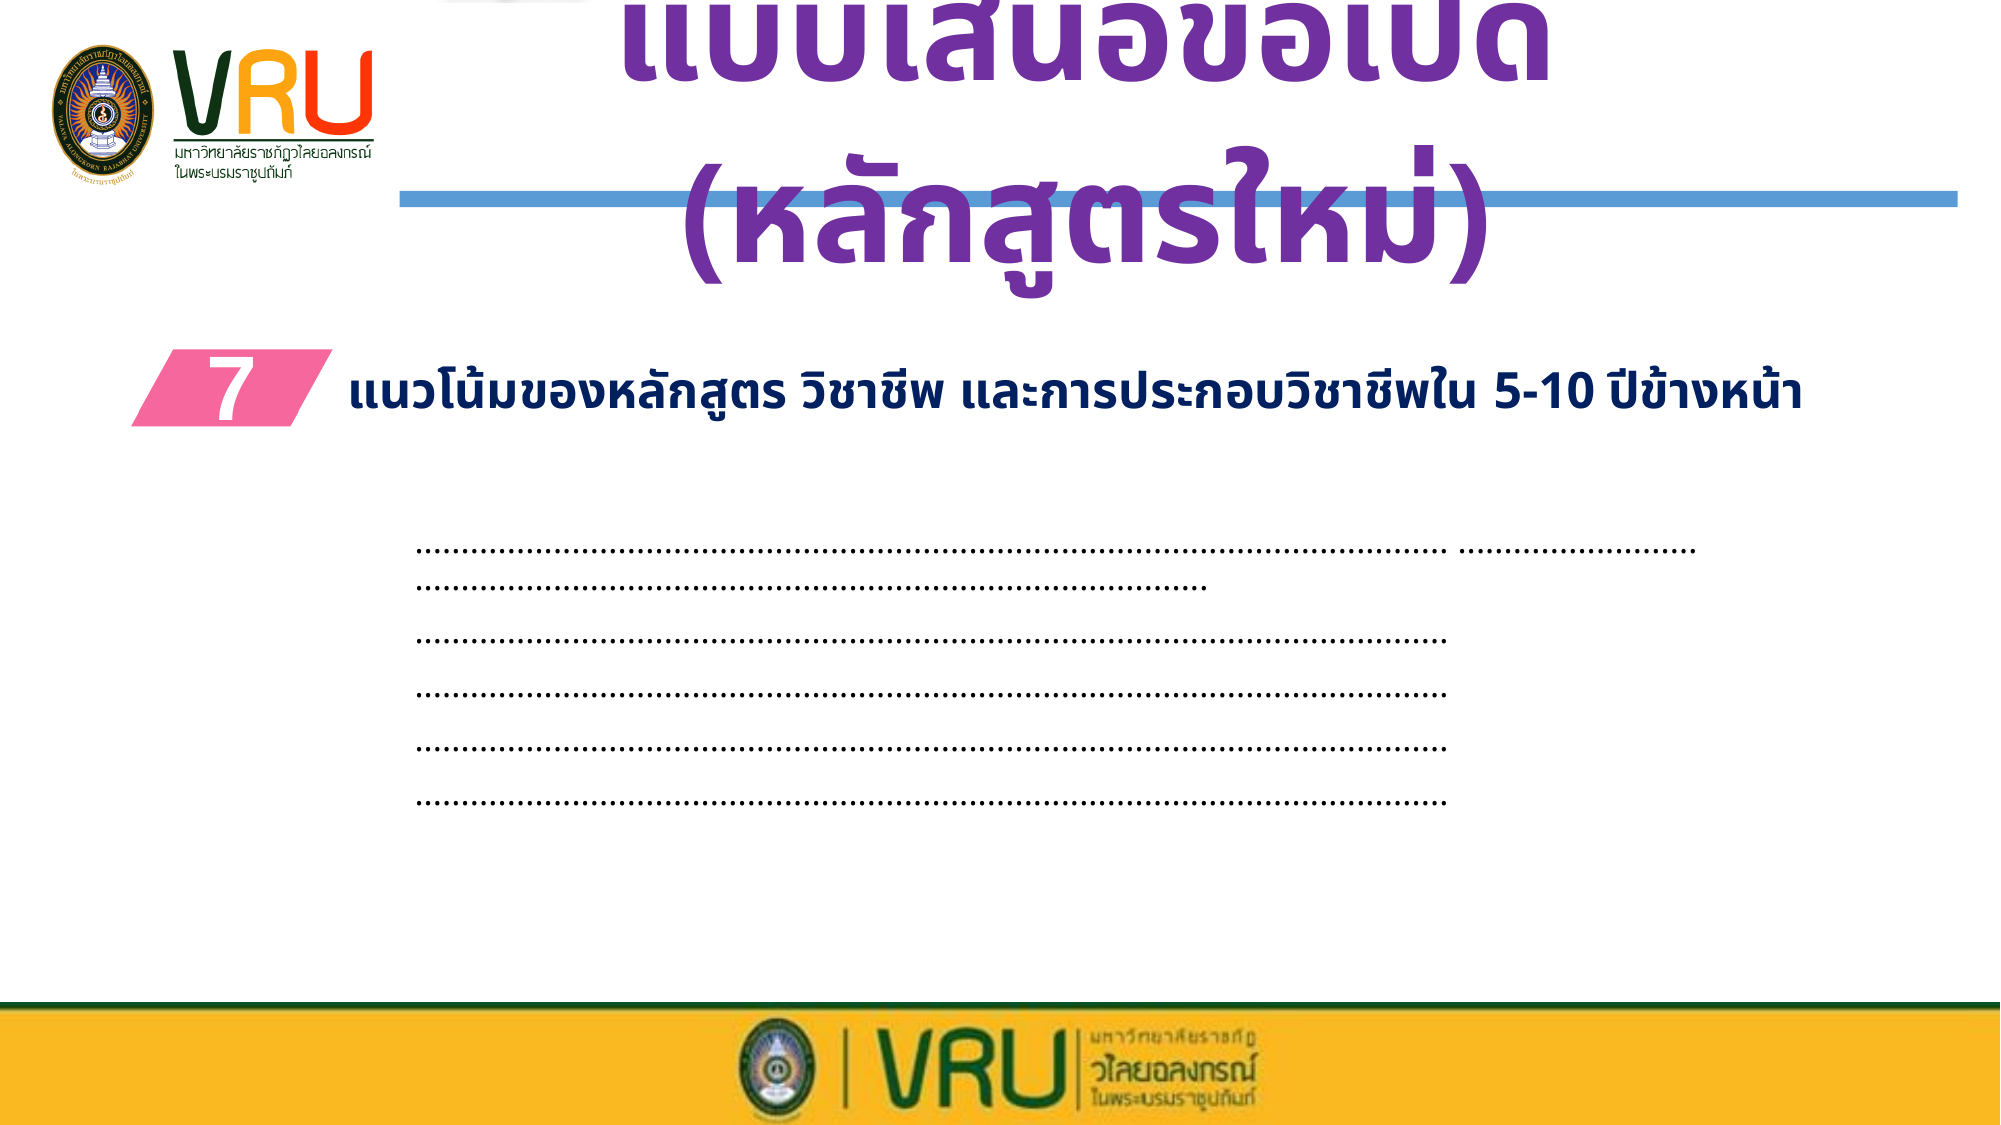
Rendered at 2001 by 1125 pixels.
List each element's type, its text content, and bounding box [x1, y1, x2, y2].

picture [19, 7, 400, 209]
list แนวโน้มของหลักสูตร วิชาชีพ และการประกอบวิชาชีพใน 5-10 ปีข้างหน้า [332, 332, 1900, 452]
picture [0, 1002, 2000, 1125]
text_box ................................................................................................................ ................................................................................................................ ................................................................................................................ ................................................................................................................ ................................................................................................................ ................................................................................................................ [399, 516, 1717, 822]
text_box [129, 353, 170, 428]
text_box แบบเสนอขอเปิด (หลักสูตรใหม่) [399, 0, 1772, 288]
text_box 7 [170, 321, 293, 446]
text_box [293, 348, 335, 424]
